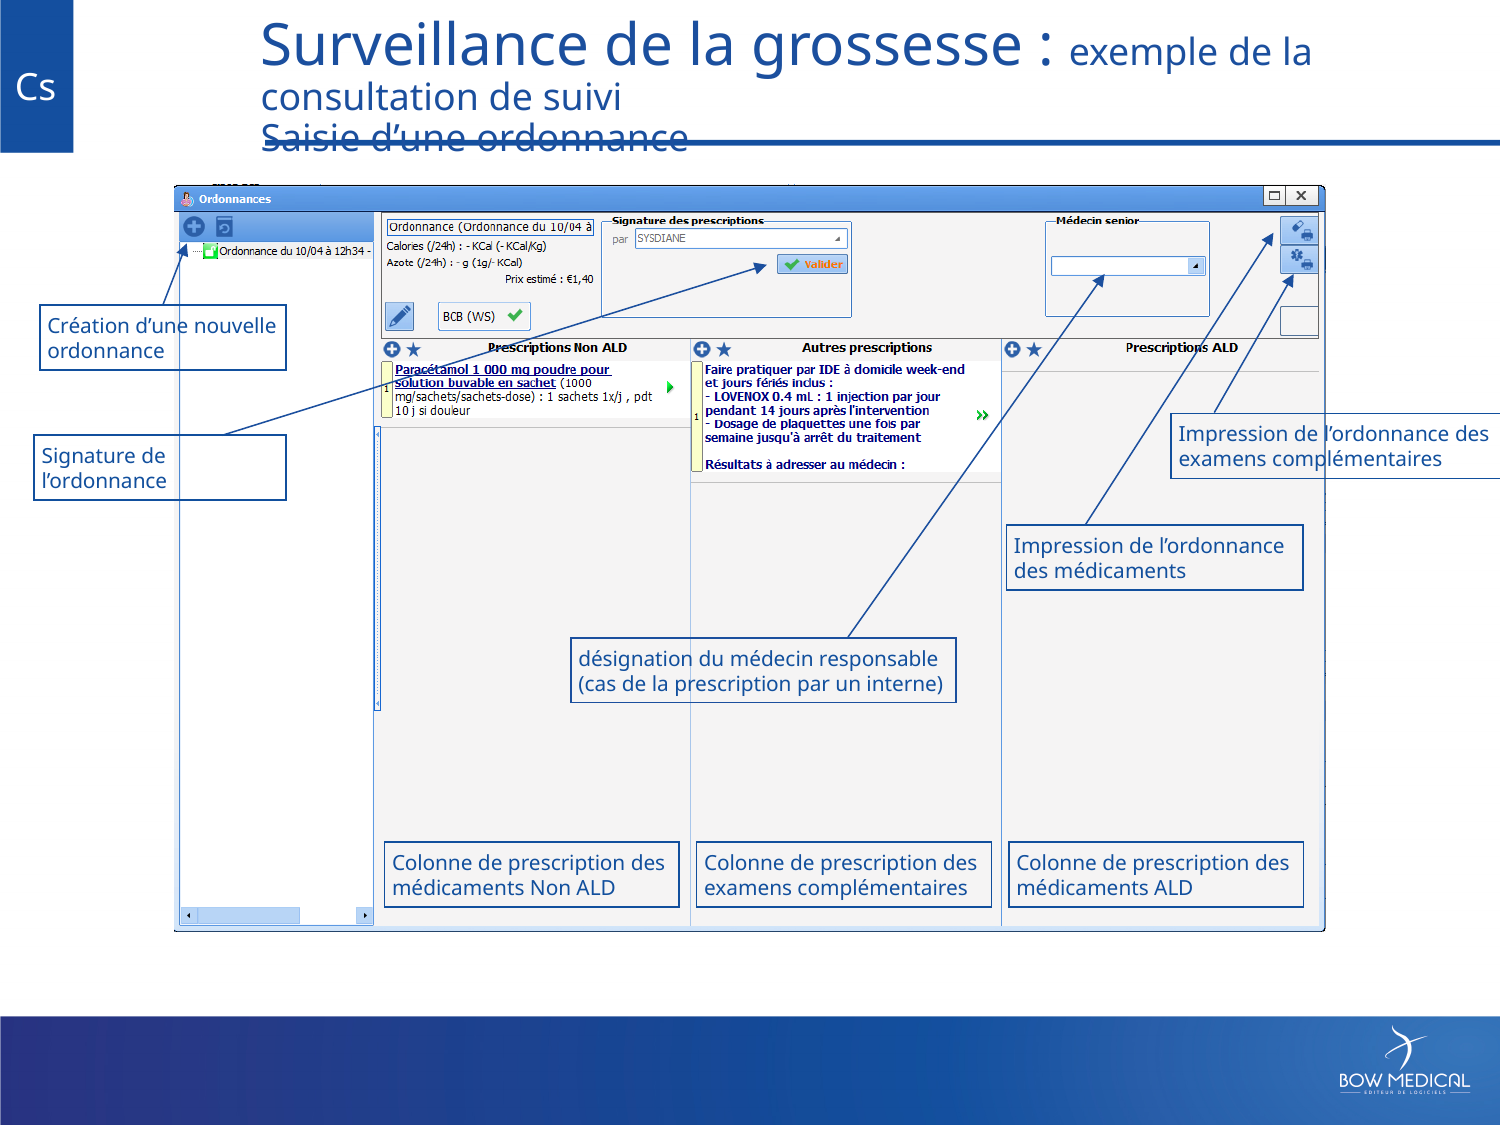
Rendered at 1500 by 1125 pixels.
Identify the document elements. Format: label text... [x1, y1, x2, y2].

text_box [222, 264, 768, 436]
picture [0, 0, 1500, 1125]
text_box Impression de l’ordonnance des examens complémentaires [1326, 413, 1500, 479]
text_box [847, 273, 1105, 638]
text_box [1084, 232, 1274, 526]
text_box Cs [0, 55, 116, 116]
title Surveillance de la grossesse : exemple de la consultation de suivi Saisie d’une ordonnance [252, 62, 1500, 113]
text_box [162, 243, 187, 306]
text_box Création d’une nouvelle ordonnance [39, 305, 174, 371]
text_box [1274, 273, 1294, 413]
text_box Signature de l’ordonnance [34, 435, 174, 501]
